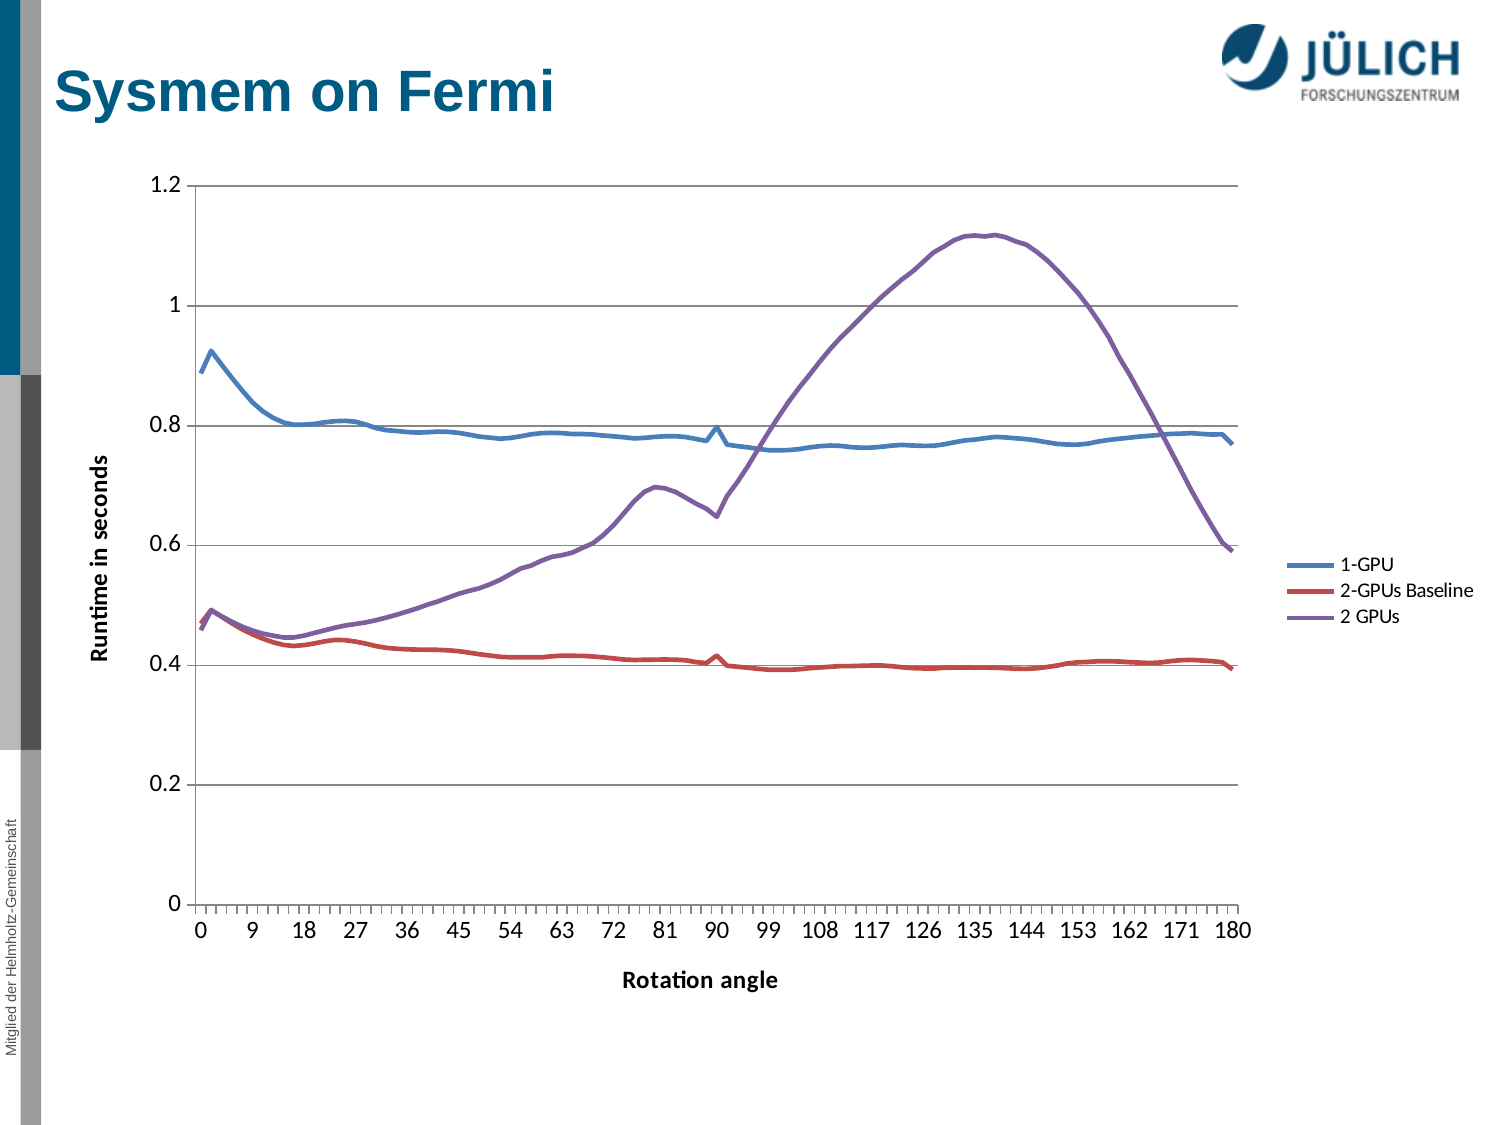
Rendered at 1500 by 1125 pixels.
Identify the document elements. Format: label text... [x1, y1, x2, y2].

picture [1222, 24, 1459, 101]
chart [53, 156, 1493, 1028]
list Sysmem on Fermi [54, 53, 1283, 149]
